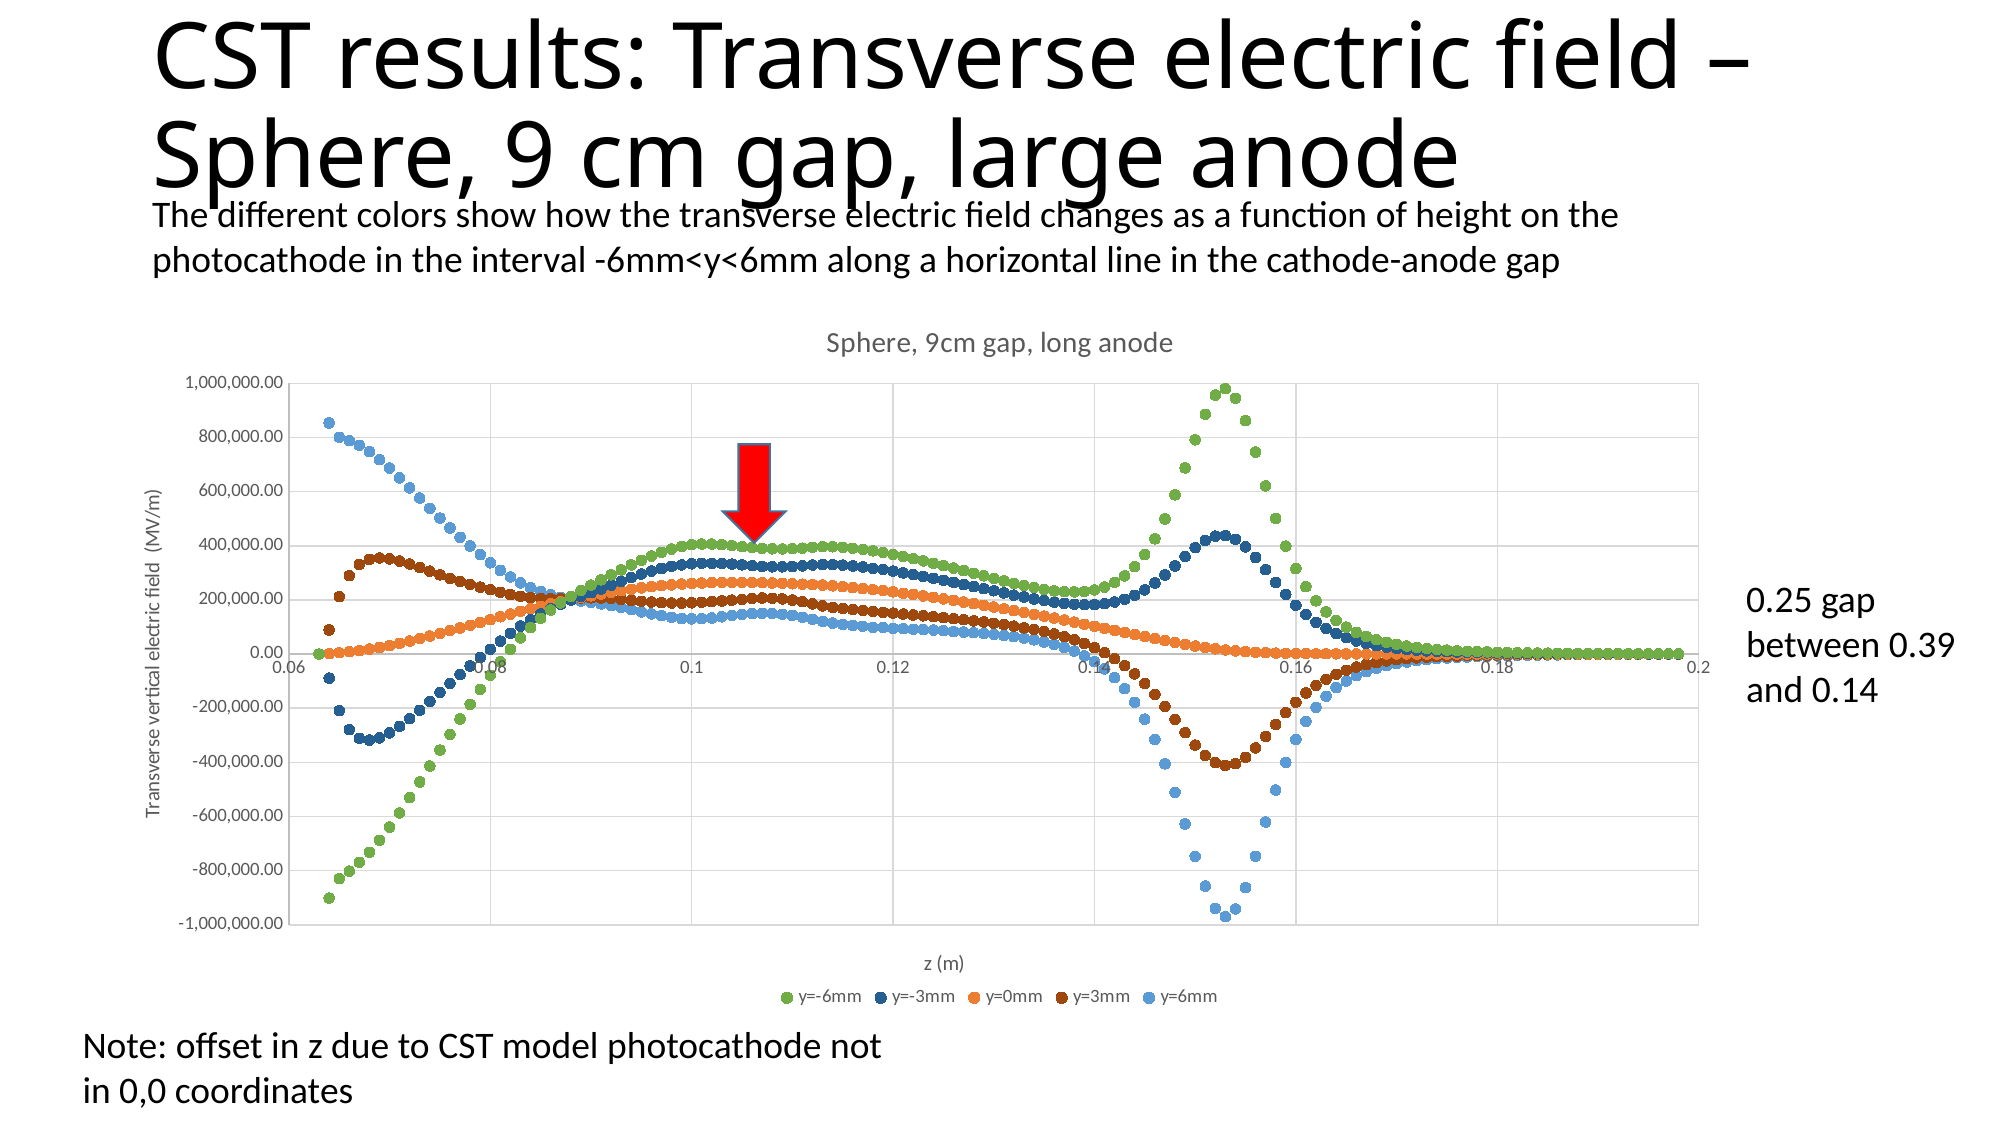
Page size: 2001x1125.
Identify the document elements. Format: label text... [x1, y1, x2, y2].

text_box 0.25 gap between 0.39 and 0.14 [1863, 567, 2000, 717]
text_box The different colors show how the transverse electric field changes as a function of height on the photocathode in the interval -6mm<y<6mm along a horizontal line in the cathode-anode gap [137, 182, 1709, 288]
text_box Note: offset in z due to CST model photocathode not in 0,0 coordinates [67, 1013, 917, 1118]
chart [137, 299, 1863, 1014]
title CST results: Transverse electric field – Sphere, 9 cm gap, large anode [137, 0, 1863, 218]
